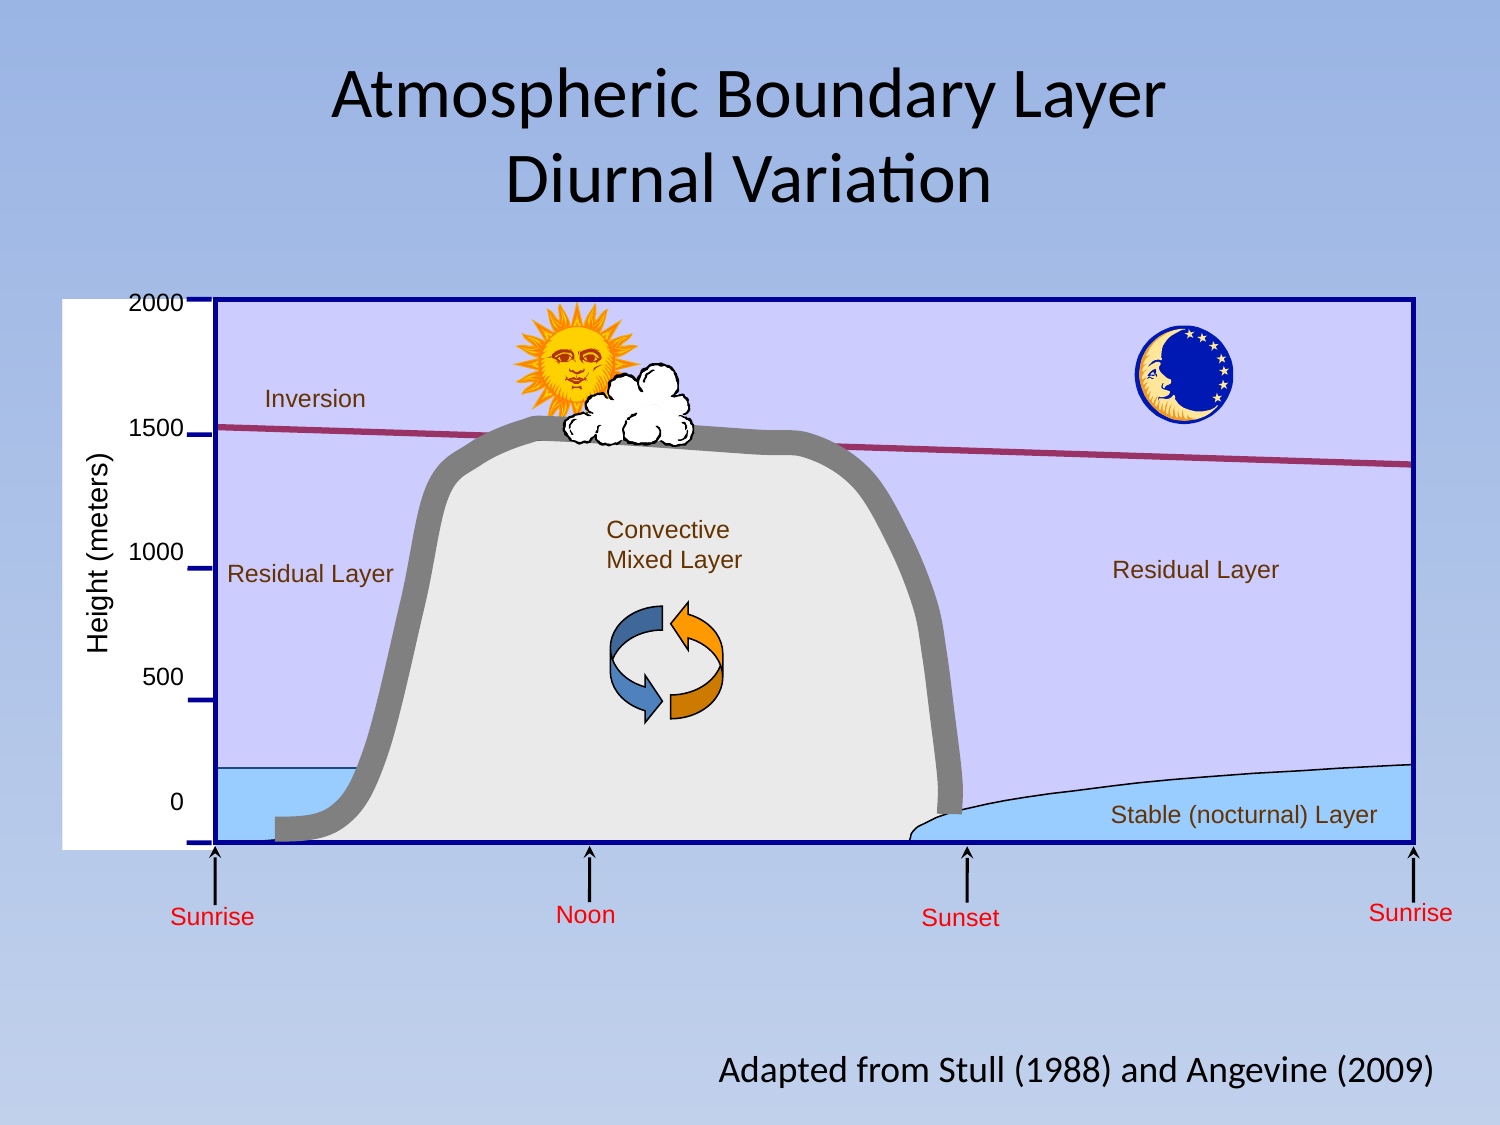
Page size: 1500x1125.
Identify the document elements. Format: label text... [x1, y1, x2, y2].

text_box 2000 1500 1000 500 0 [109, 281, 199, 824]
text_box Atmospheric Boundary Layer Diurnal Variation [112, 37, 1388, 225]
text_box [215, 299, 1414, 843]
text_box [961, 846, 974, 859]
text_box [562, 362, 695, 448]
text_box [62, 299, 216, 850]
text_box Height (meters) [70, 411, 121, 670]
text_box Stable (nocturnal) Layer [1095, 791, 1423, 837]
text_box Sunrise [155, 892, 283, 938]
text_box [208, 845, 222, 859]
text_box Adapted from Stull (1988) and Angevine (2009) [62, 1037, 1450, 1098]
text_box [274, 435, 951, 830]
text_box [512, 299, 642, 430]
text_box Sunset [906, 894, 1034, 939]
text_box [1134, 325, 1234, 425]
text_box [1407, 846, 1420, 859]
text_box Sunrise [1353, 888, 1481, 934]
text_box [583, 845, 596, 859]
text_box Noon [541, 891, 638, 937]
